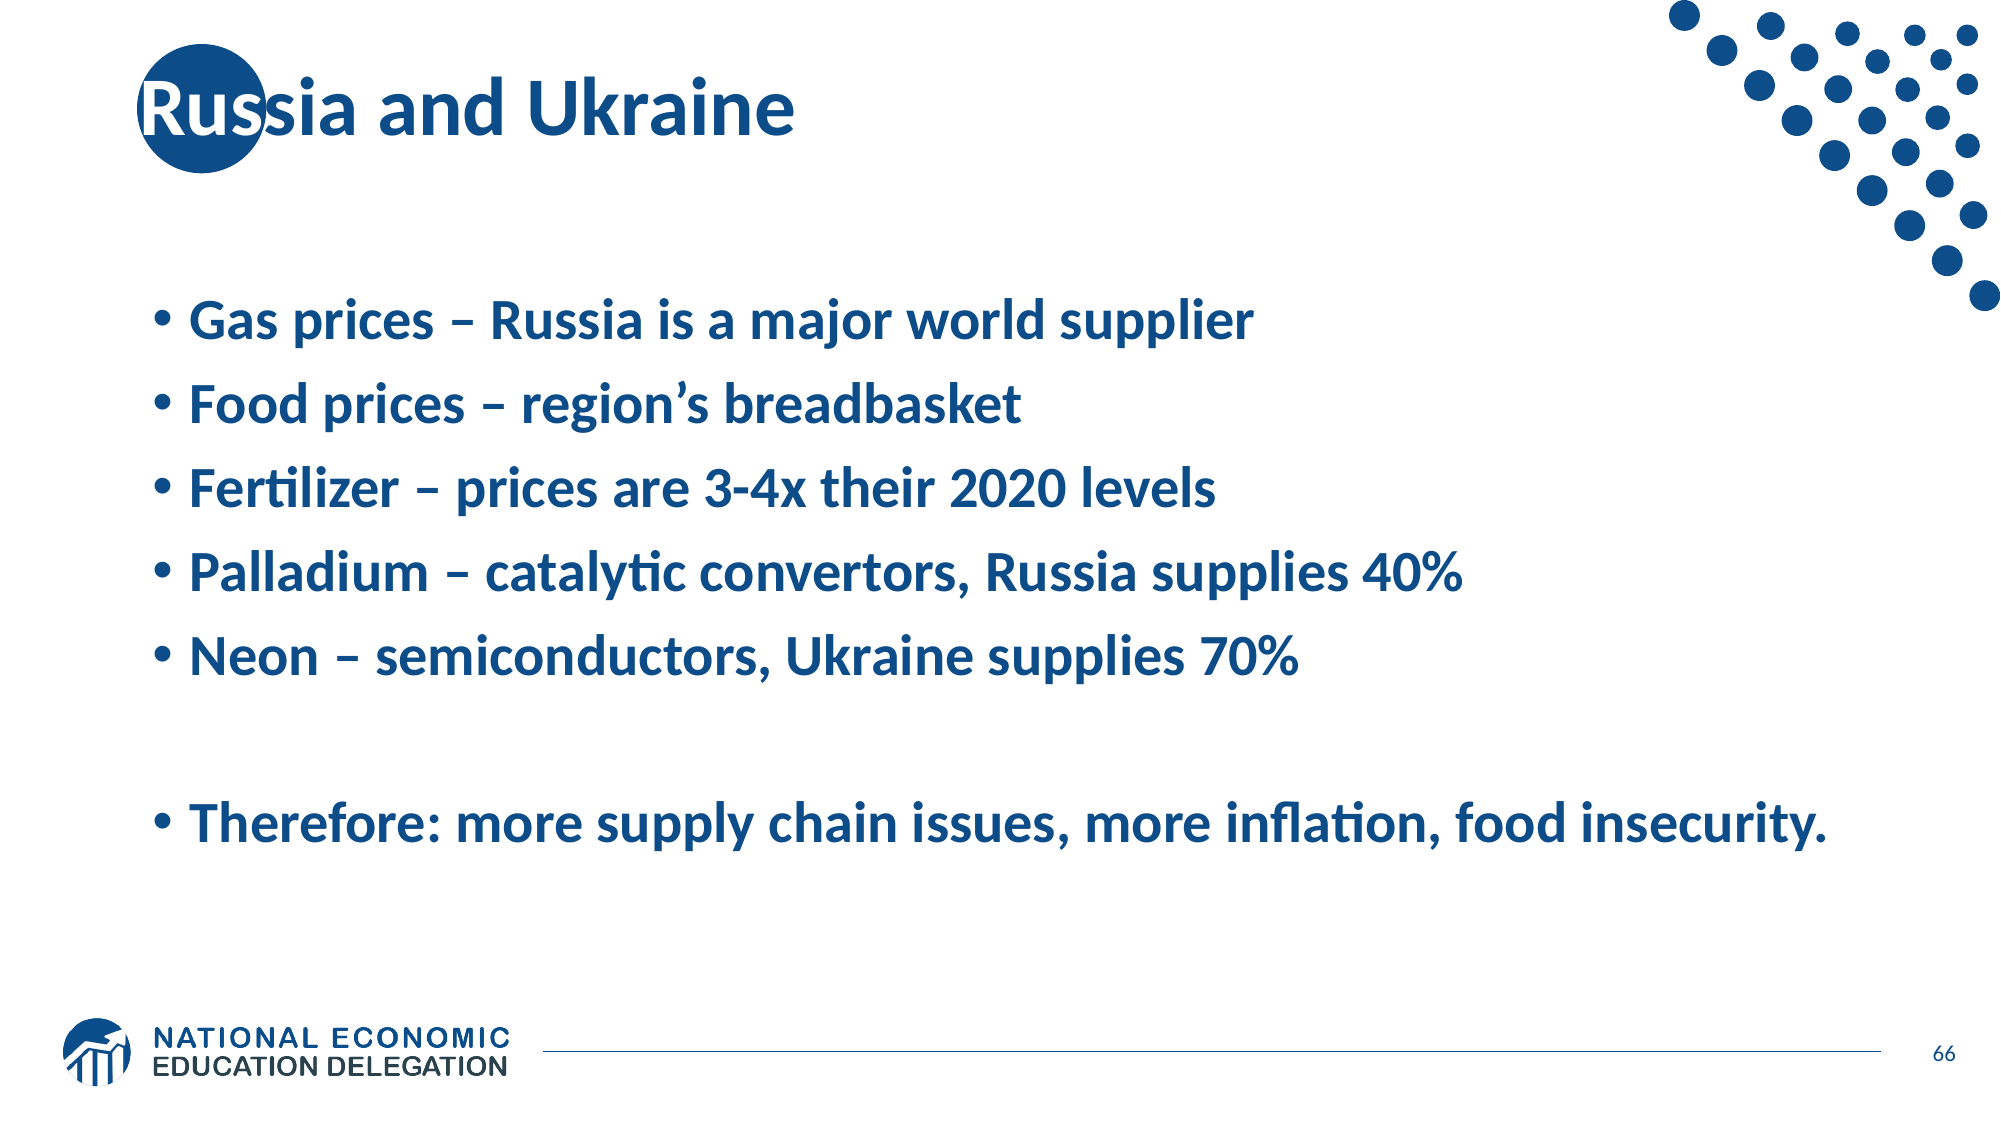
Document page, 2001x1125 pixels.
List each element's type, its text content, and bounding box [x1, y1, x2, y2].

list Gas prices – Russia is a major world supplier Food prices – region’s breadbasket Fertilizer – prices are 3-4x their 2020 levels Palladium – catalytic convertors, Russia supplies 40% Neon – semiconductors, Ukraine supplies 70% Therefore: more supply chain issues, more inflation, food insecurity. [137, 257, 1863, 972]
title Russia and Ukraine [124, 0, 1850, 218]
slide_number 66 [1521, 1022, 1972, 1082]
picture [55, 1013, 520, 1091]
